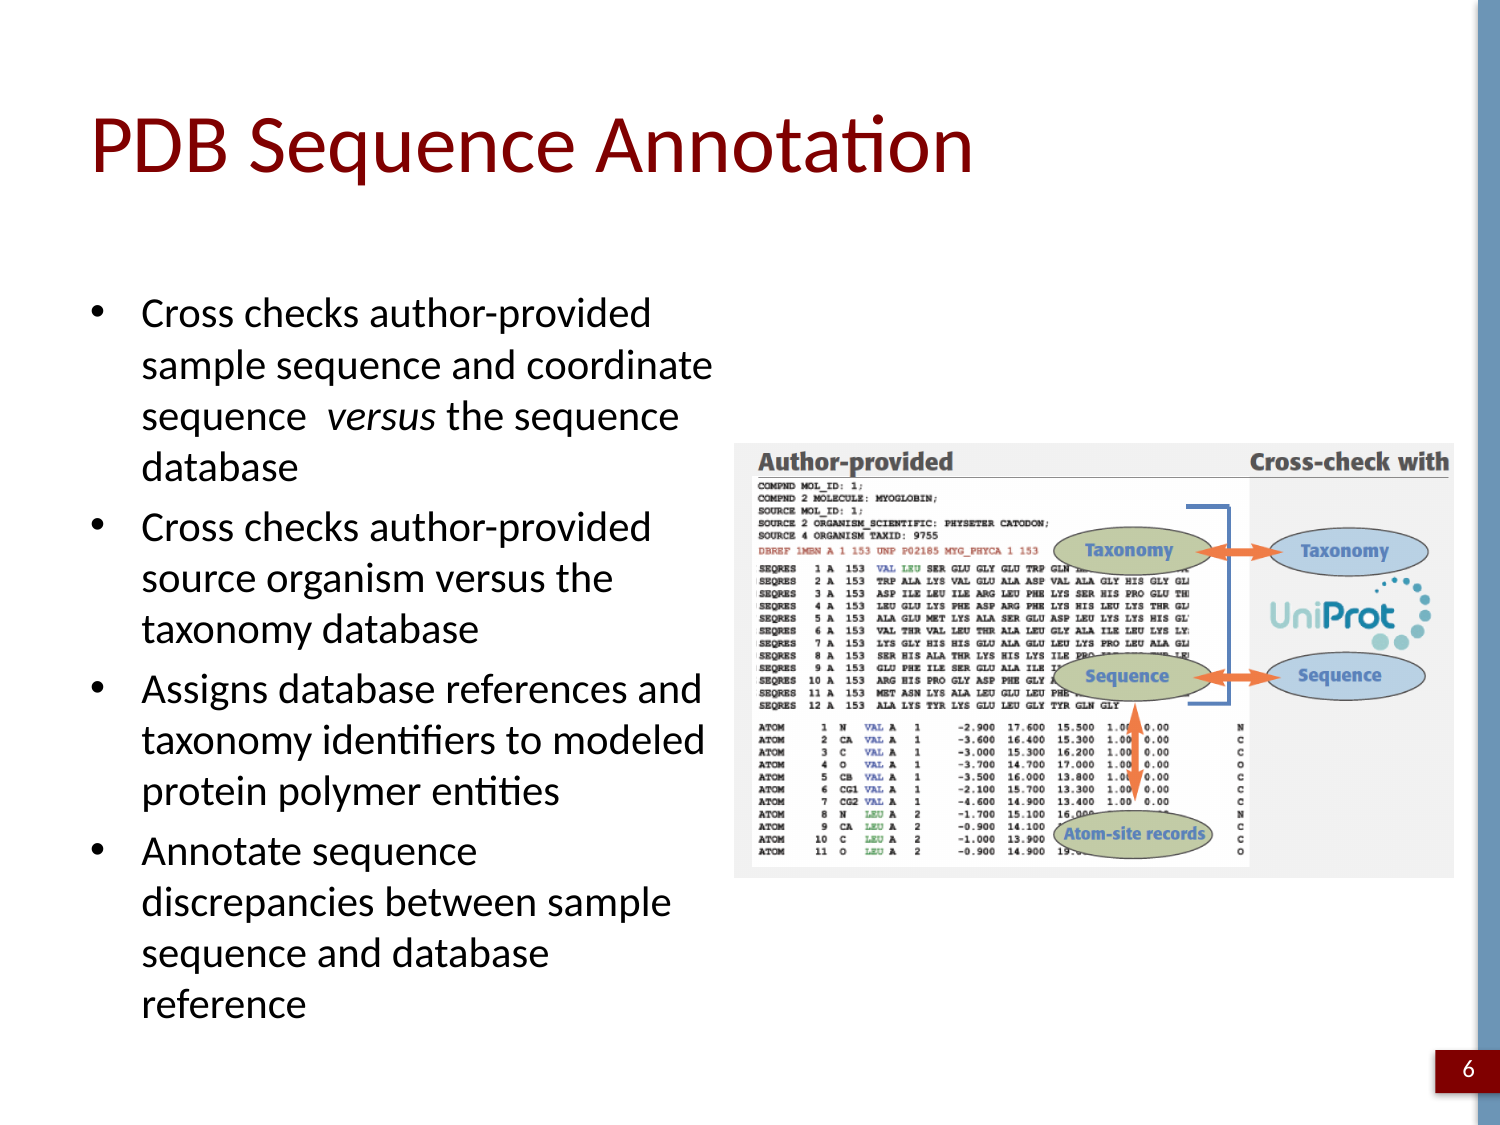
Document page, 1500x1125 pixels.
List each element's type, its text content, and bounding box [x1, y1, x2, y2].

slide_number 6 [1435, 1037, 1500, 1098]
list Cross checks author-provided sample sequence and coordinate sequence versus the sequence database Cross checks author-provided source organism versus the taxonomy database Assigns database references and taxonomy identifiers to modeled protein polymer entities Annotate sequence discrepancies between sample sequence and database reference [75, 277, 735, 1038]
picture [734, 443, 1455, 879]
title PDB Sequence Annotation [75, 45, 1427, 233]
